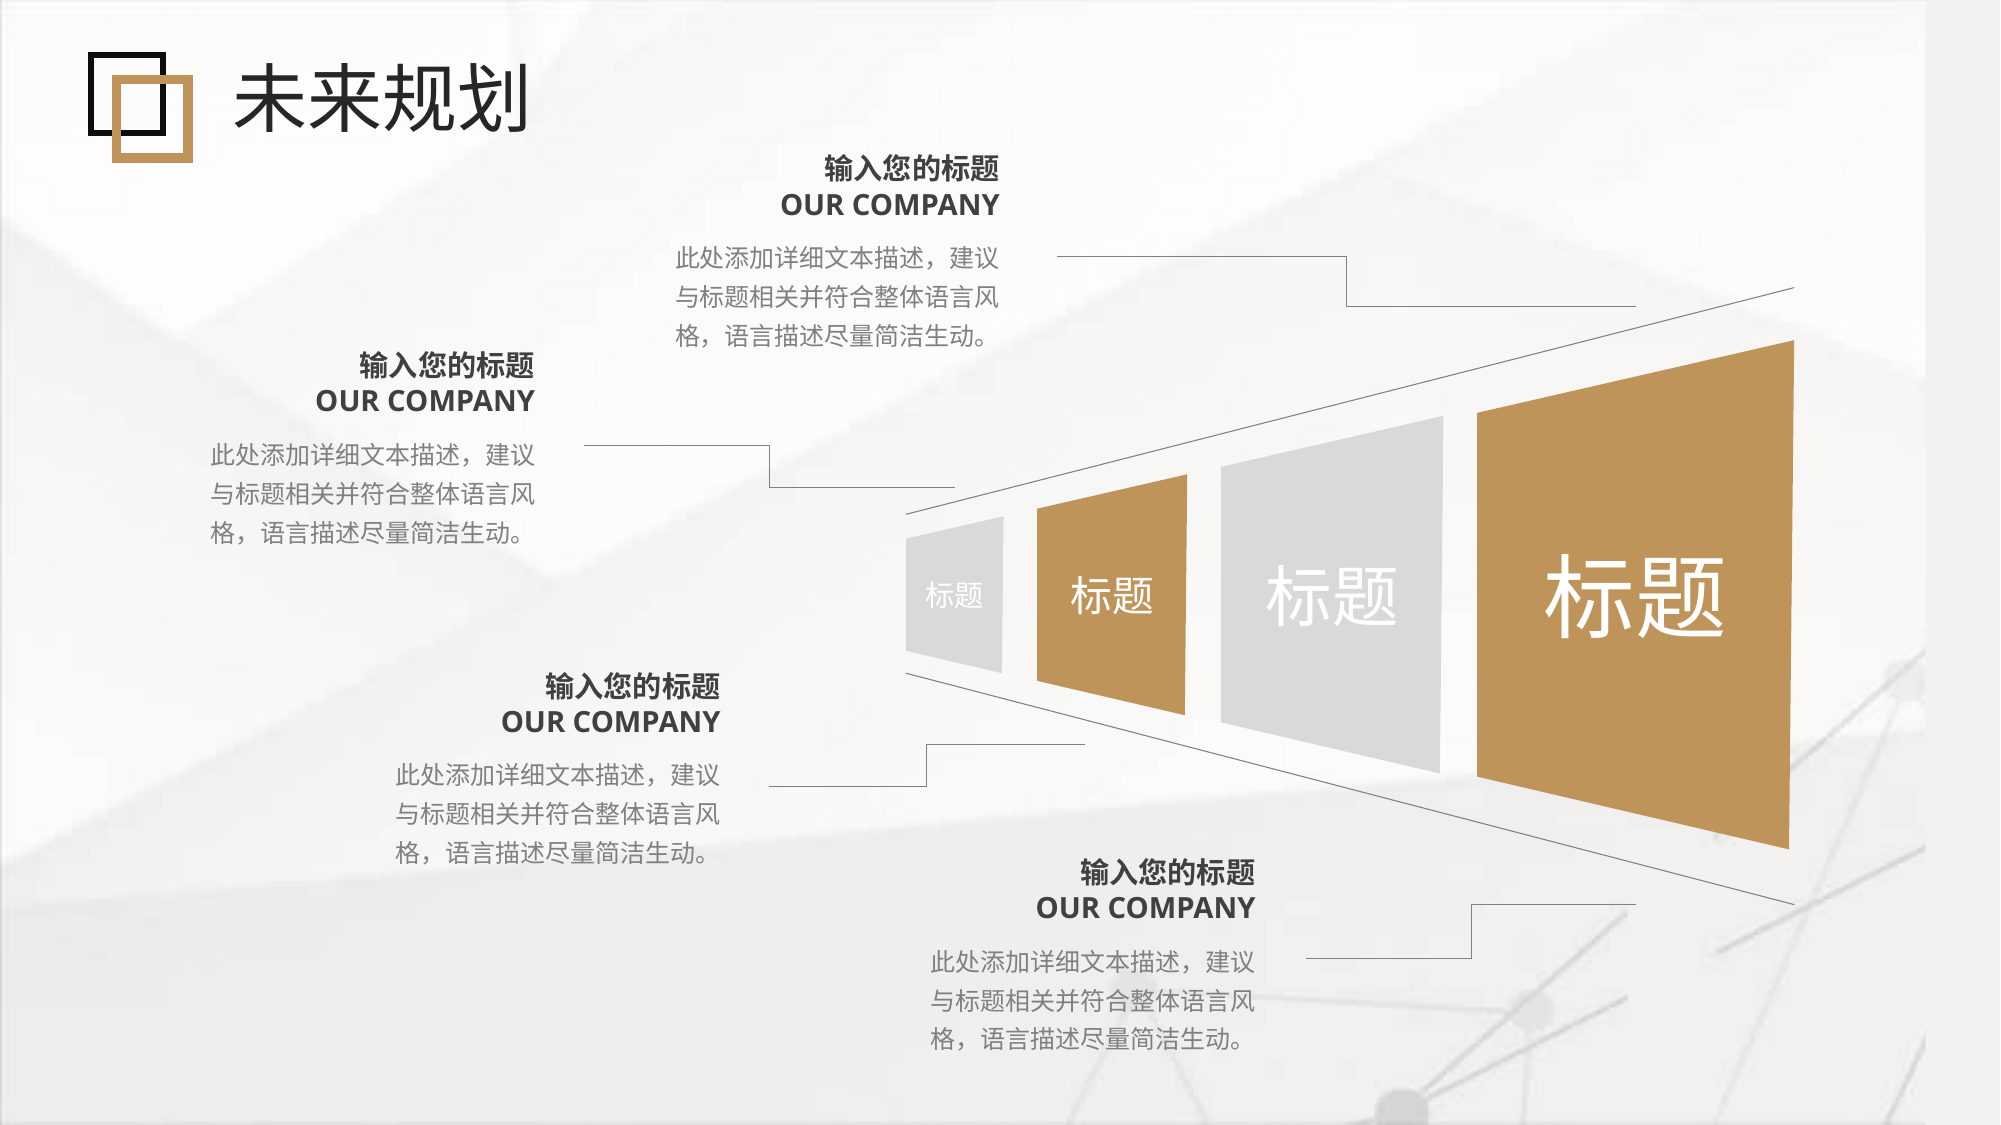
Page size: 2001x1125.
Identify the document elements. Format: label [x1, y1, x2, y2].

text_box [898, 846, 1271, 1063]
text_box [364, 660, 736, 877]
text_box [583, 256, 1795, 959]
text_box [178, 340, 550, 557]
picture [0, 0, 2000, 1125]
text_box [643, 143, 1015, 360]
